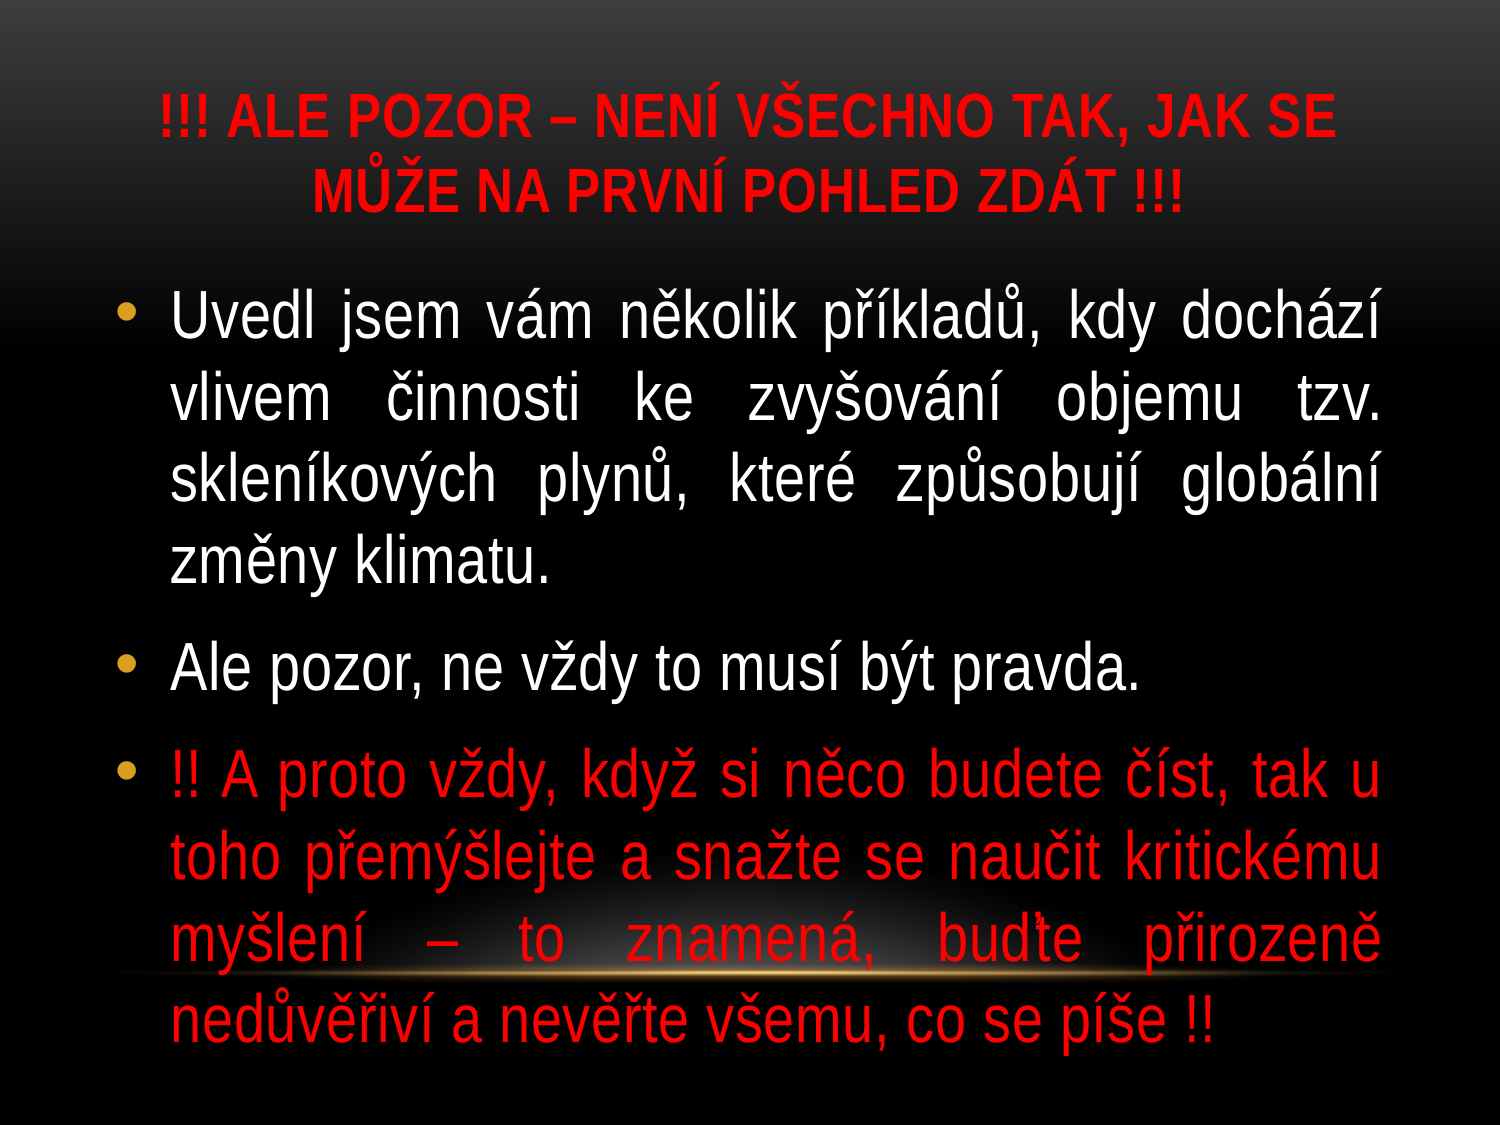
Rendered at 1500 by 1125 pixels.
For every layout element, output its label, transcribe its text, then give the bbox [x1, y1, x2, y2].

title !!! Ale pozor – není všechno tak, jak se může na první pohled zdát !!! [99, 45, 1400, 233]
picture [0, 0, 1500, 1125]
list Uvedl jsem vám několik příkladů, kdy dochází vlivem činnosti ke zvyšování objemu tzv. skleníkových plynů, které způsobují globální změny klimatu. Ale pozor, ne vždy to musí být pravda. !! A proto vždy, když si něco budete číst, tak u toho přemýšlejte a snažte se naučit kritickému myšlení – to znamená, buďte přirozeně nedůvěřiví a nevěřte všemu, co se píše !! [99, 262, 1400, 1125]
